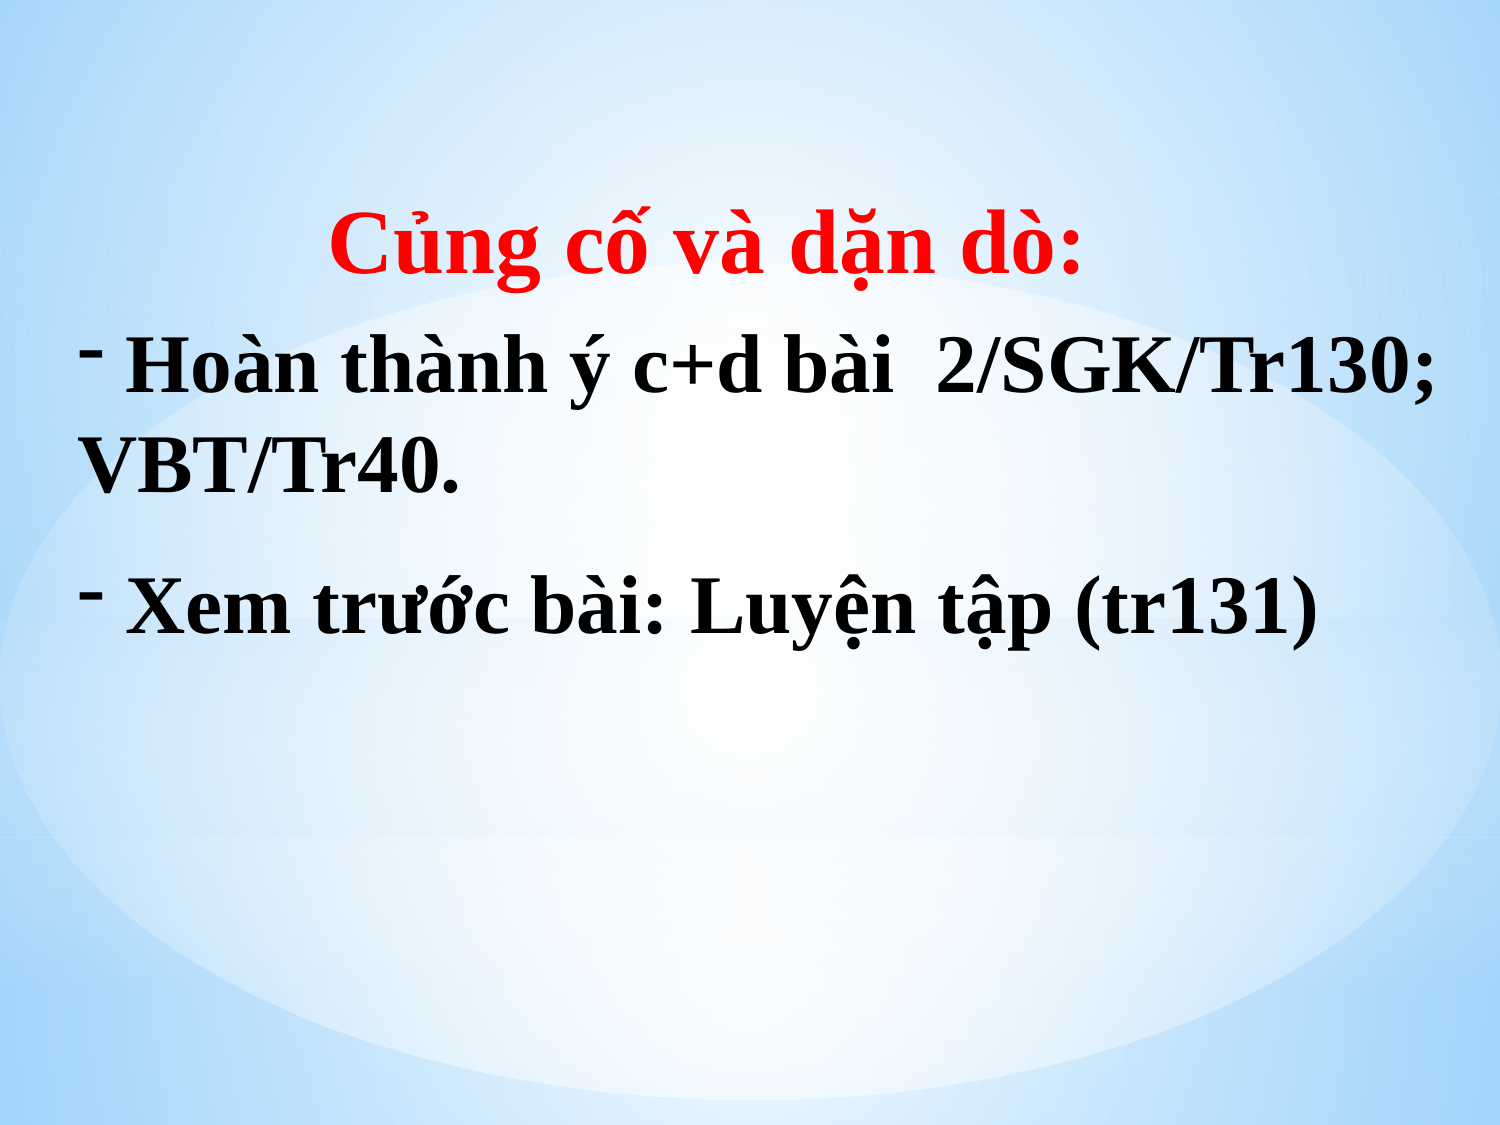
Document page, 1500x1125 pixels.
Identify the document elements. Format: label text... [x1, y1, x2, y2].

text_box Hoàn thành ý c+d bài 2/SGK/Tr130; VBT/Tr40. Xem trước bài: Luyện tập (tr131) [62, 301, 1475, 658]
text_box Củng cố và dặn dò: [312, 174, 1263, 300]
